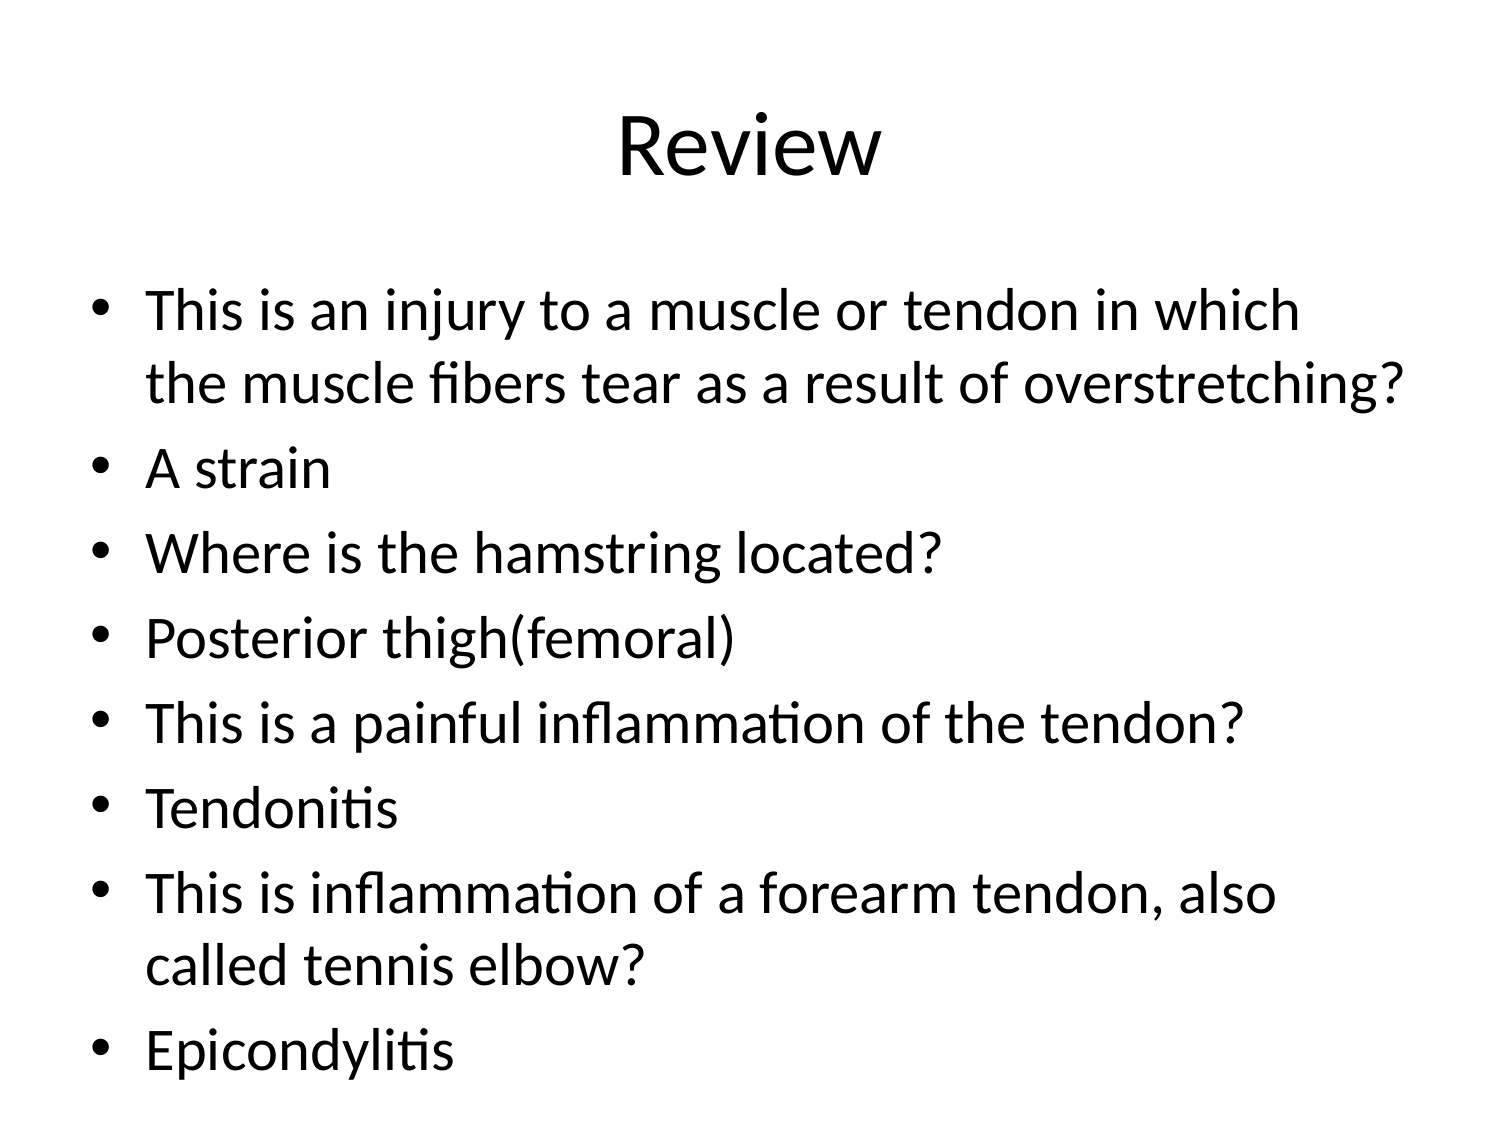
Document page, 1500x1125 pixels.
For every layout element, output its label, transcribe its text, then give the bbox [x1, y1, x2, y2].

title Review [75, 45, 1425, 233]
list This is an injury to a muscle or tendon in which the muscle fibers tear as a result of overstretching? A strain Where is the hamstring located? Posterior thigh(femoral) This is a painful inflammation of the tendon? Tendonitis This is inflammation of a forearm tendon, also called tennis elbow? Epicondylitis [75, 262, 1425, 1125]
